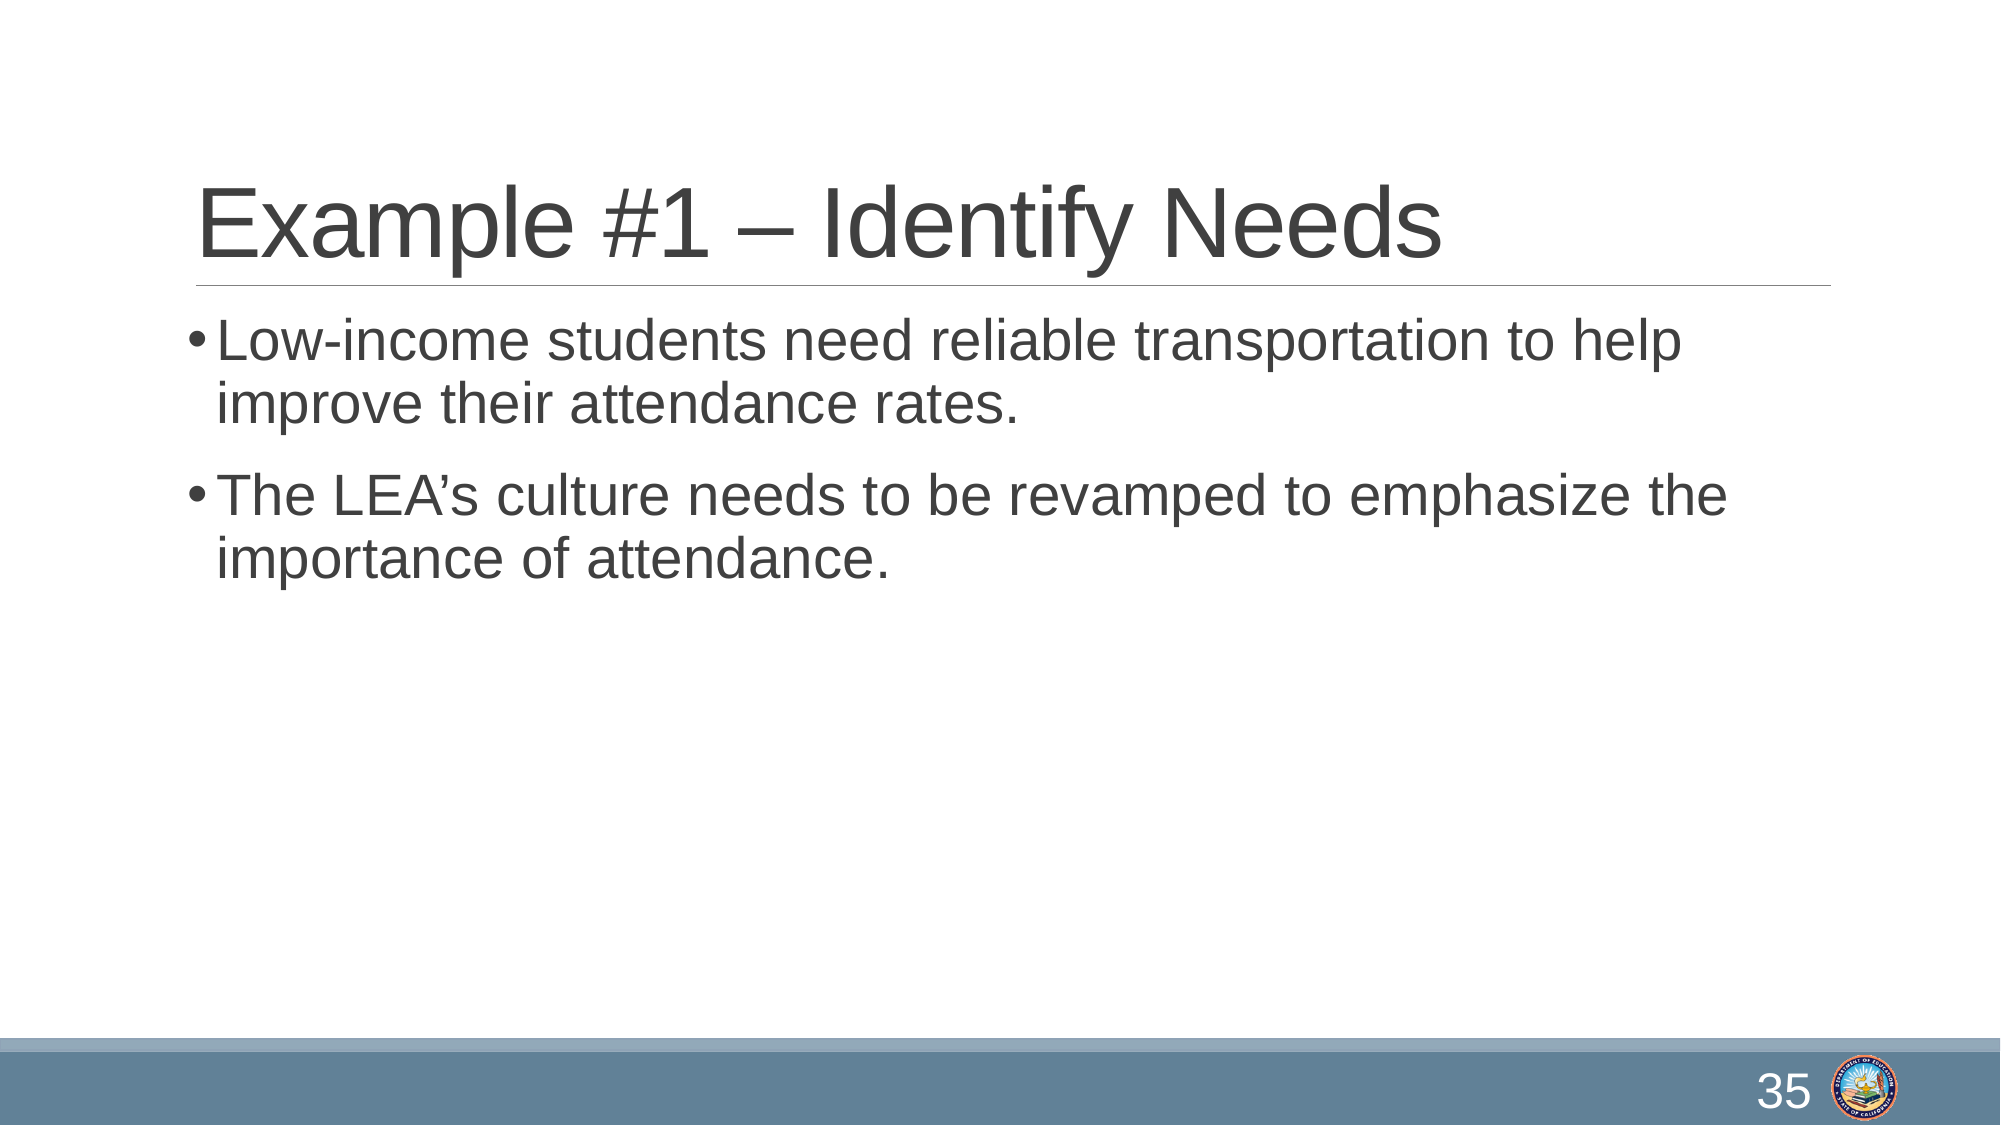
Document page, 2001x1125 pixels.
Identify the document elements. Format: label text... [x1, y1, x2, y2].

picture [1831, 1055, 1899, 1122]
list Low-income students need reliable transportation to help improve their attendance rates. The LEA’s culture needs to be revamped to emphasize the importance of attendance. [180, 302, 1830, 1018]
slide_number 35 [1611, 1059, 1827, 1119]
title Example #1 – Identify Needs [180, 47, 1830, 285]
